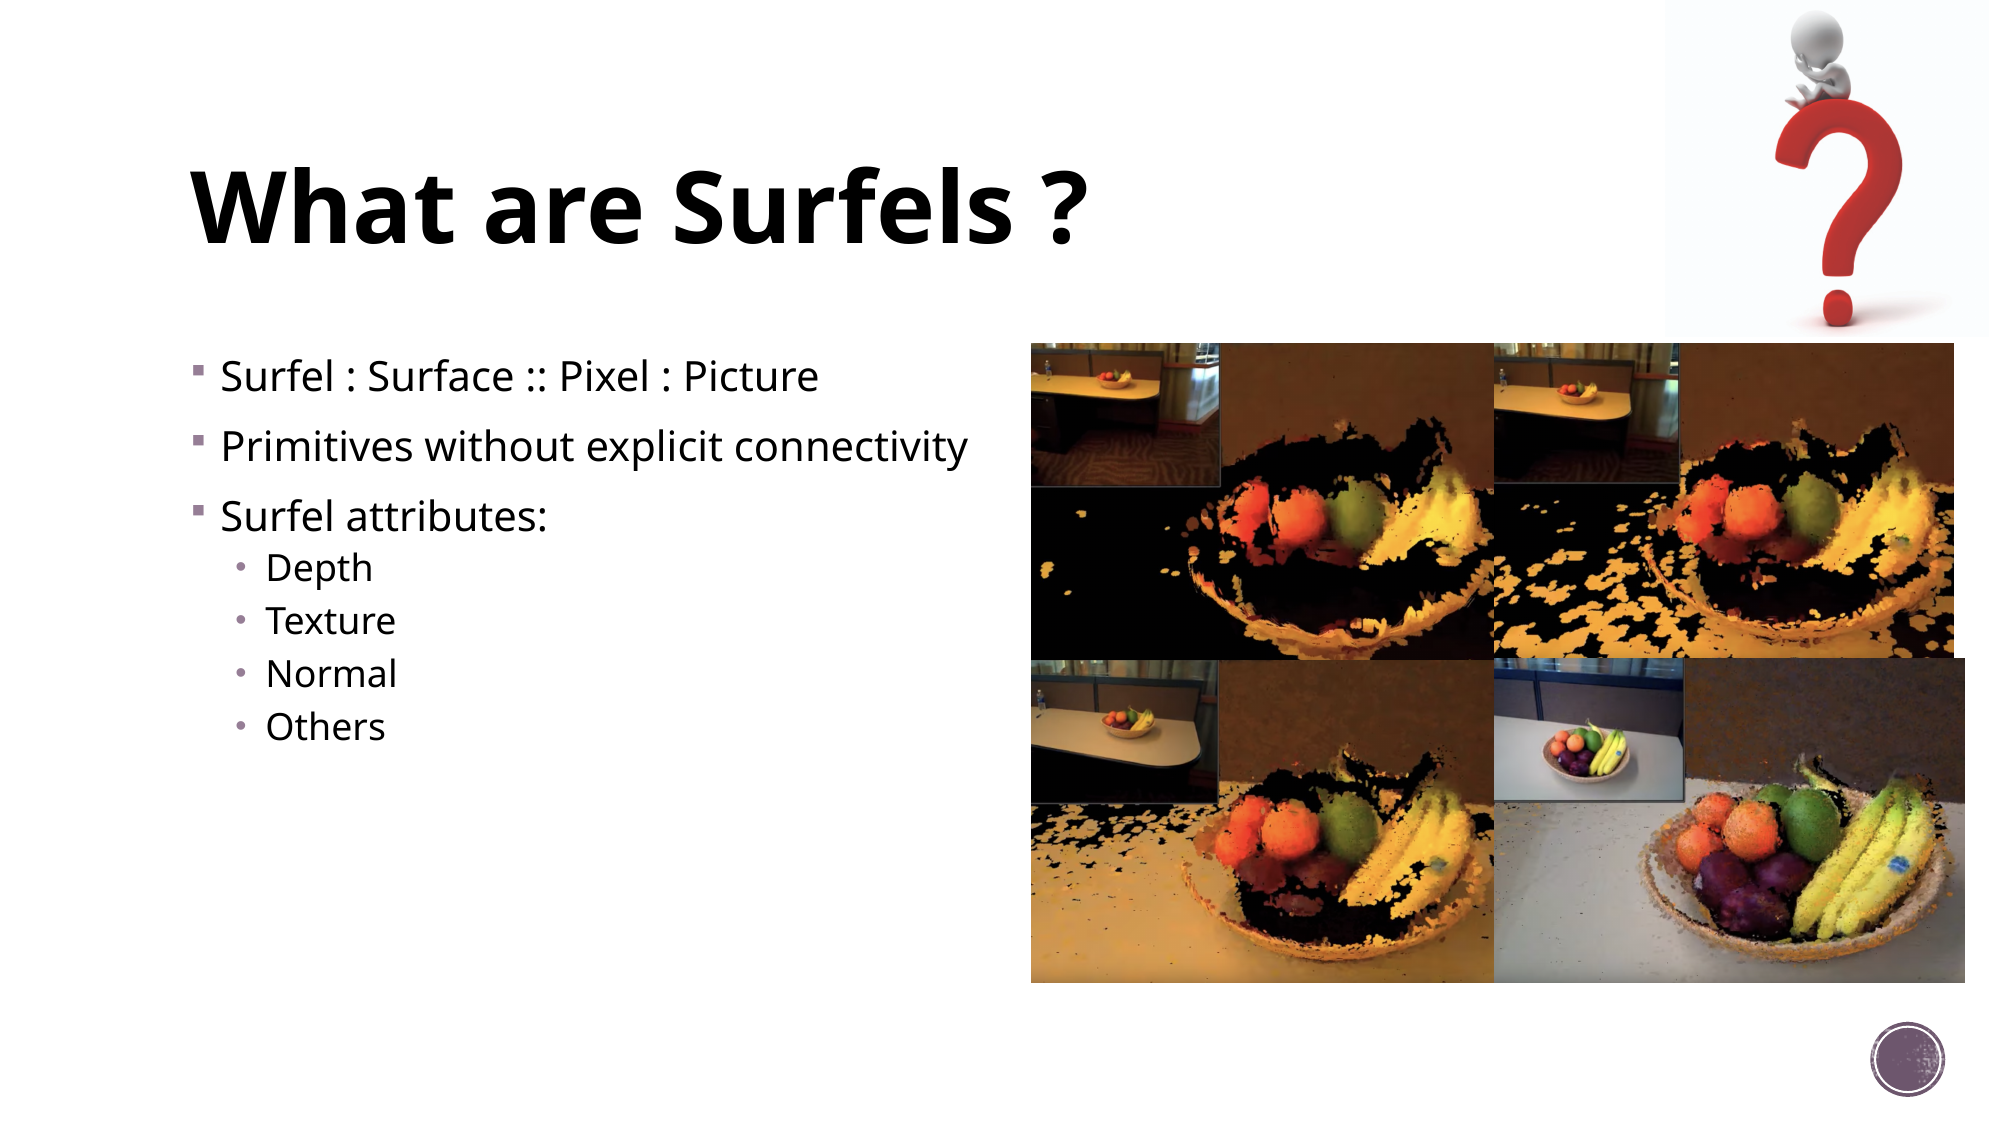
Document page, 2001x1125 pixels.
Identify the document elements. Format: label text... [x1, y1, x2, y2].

title What are Surfels ? [175, 79, 1826, 344]
list Surfel : Surface :: Pixel : Picture Primitives without explicit connectivity Surfel attributes: Depth Texture Normal Others [175, 348, 1826, 1013]
picture [1665, 0, 1989, 337]
picture [1031, 343, 1965, 983]
